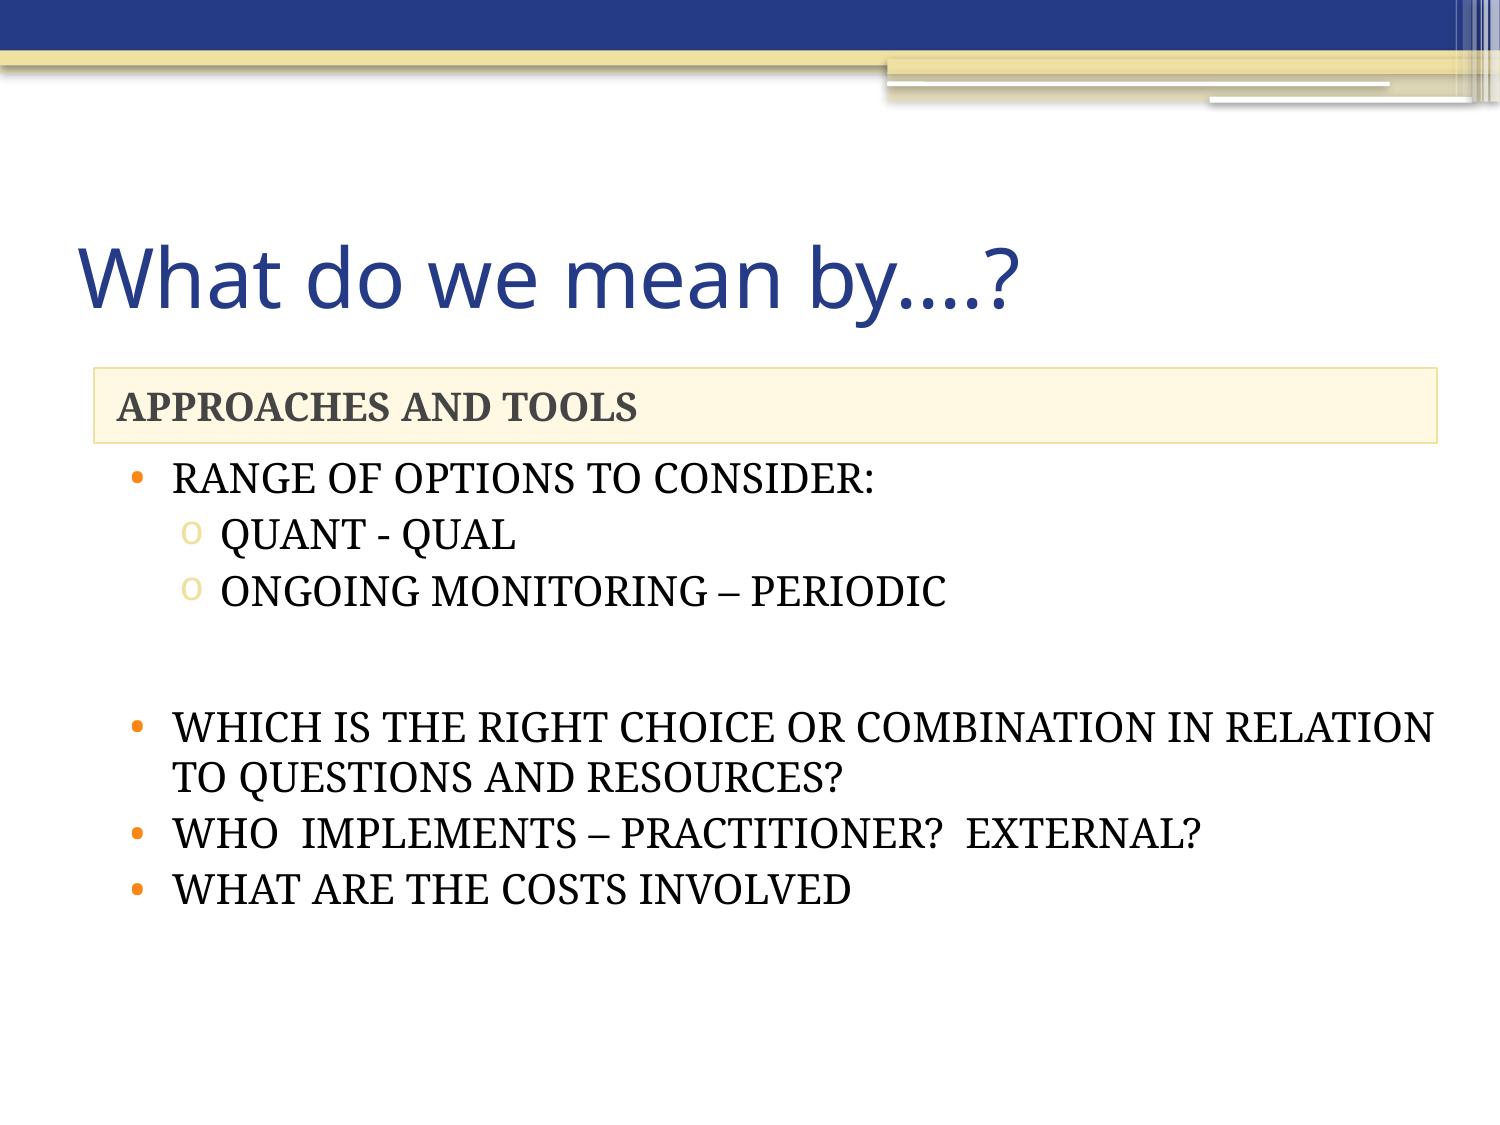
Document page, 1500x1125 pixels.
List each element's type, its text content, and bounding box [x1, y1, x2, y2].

title What do we mean by....? [62, 187, 1438, 363]
list RANGE OF OPTIONS TO CONSIDER: QUANT - QUAL ONGOING MONITORING – PERIODIC WHICH IS THE RIGHT CHOICE OR COMBINATION IN RELATION TO QUESTIONS AND RESOURCES? WHO IMPLEMENTS – PRACTITIONER? EXTERNAL? WHAT ARE THE COSTS INVOLVED [97, 444, 1459, 945]
list APPROACHES AND TOOLS [93, 367, 1438, 444]
